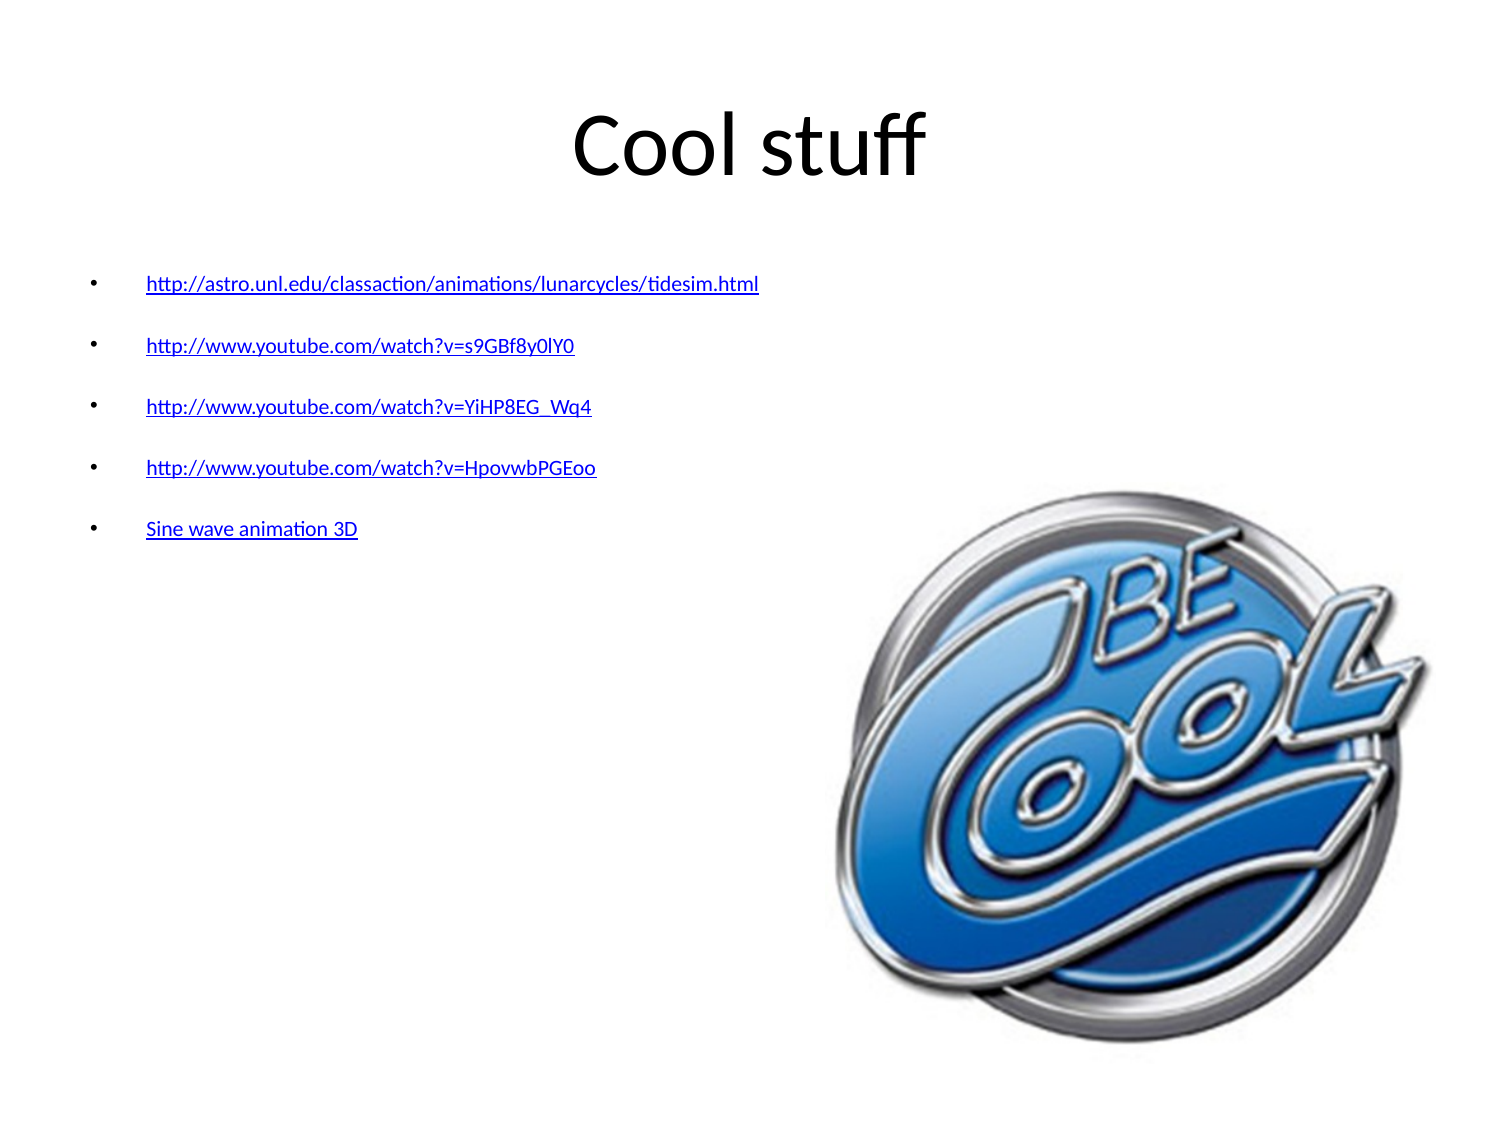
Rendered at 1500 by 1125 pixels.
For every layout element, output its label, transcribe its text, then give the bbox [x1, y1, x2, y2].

list http://astro.unl.edu/classaction/animations/lunarcycles/tidesim.html http://www.youtube.com/watch?v=s9GBf8y0lY0 http://www.youtube.com/watch?v=YiHP8EG_Wq4 http://www.youtube.com/watch?v=HpovwbPGEoo Sine wave animation 3D [75, 262, 1425, 1005]
picture [824, 462, 1437, 1074]
title Cool stuff [75, 45, 1425, 233]
